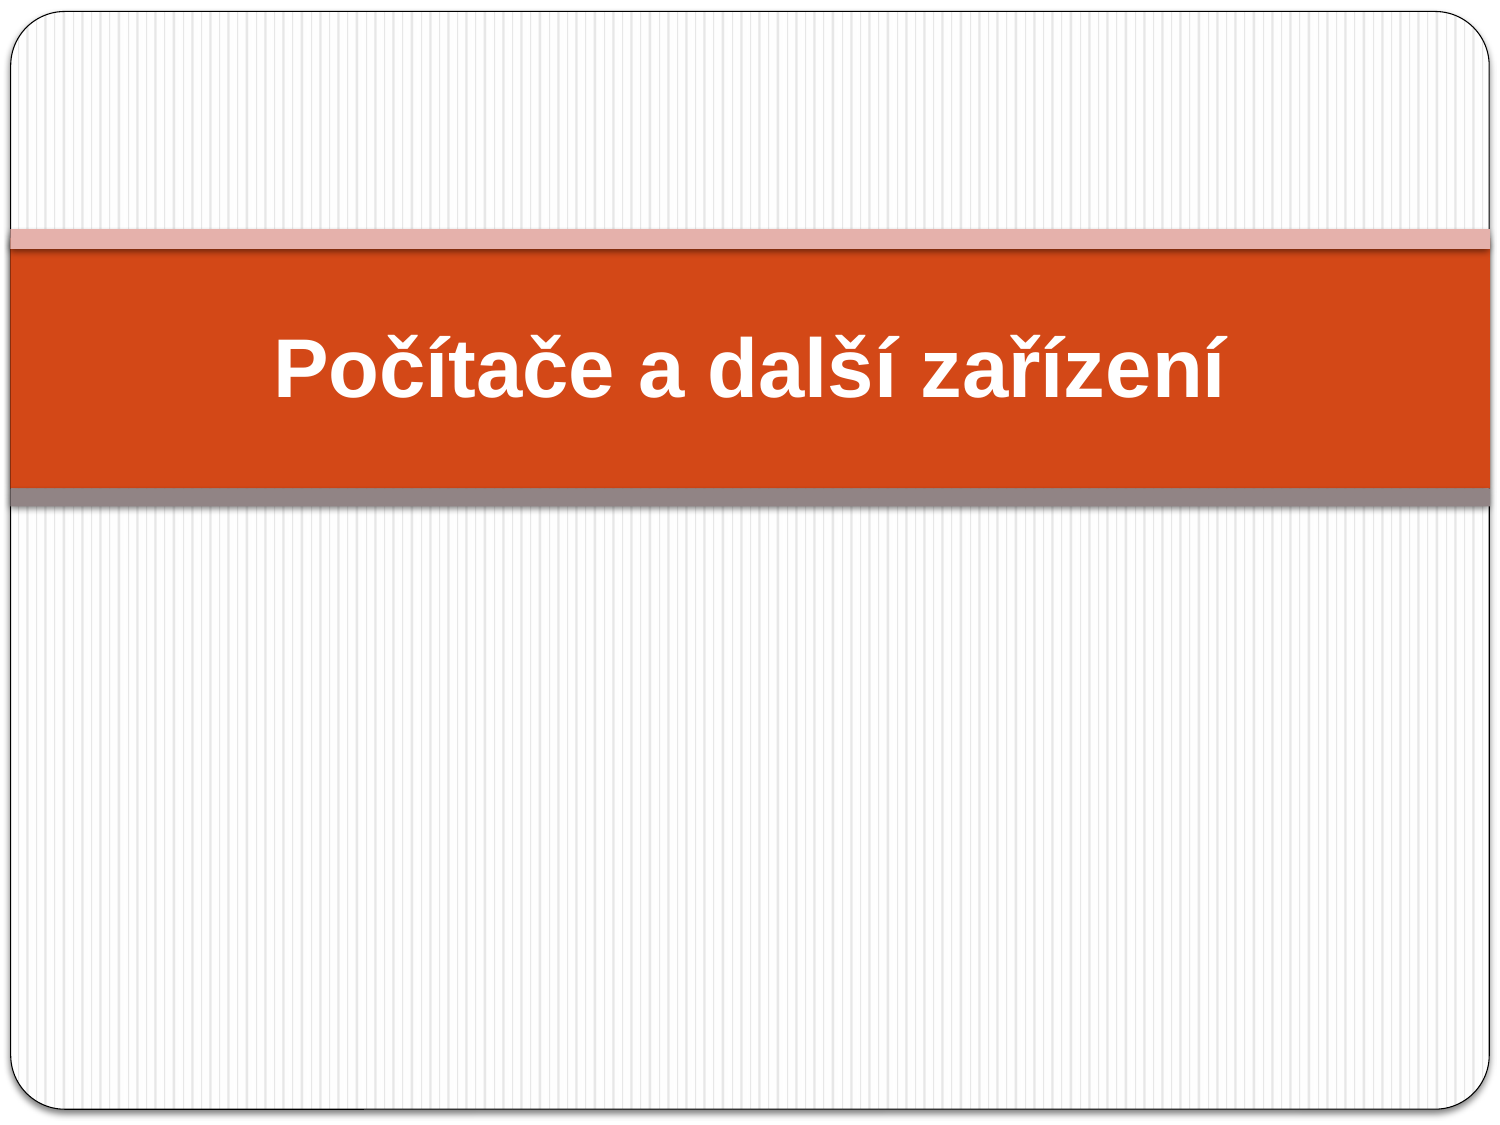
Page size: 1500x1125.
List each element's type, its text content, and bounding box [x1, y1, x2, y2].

title Počítače a další zařízení [75, 247, 1425, 489]
